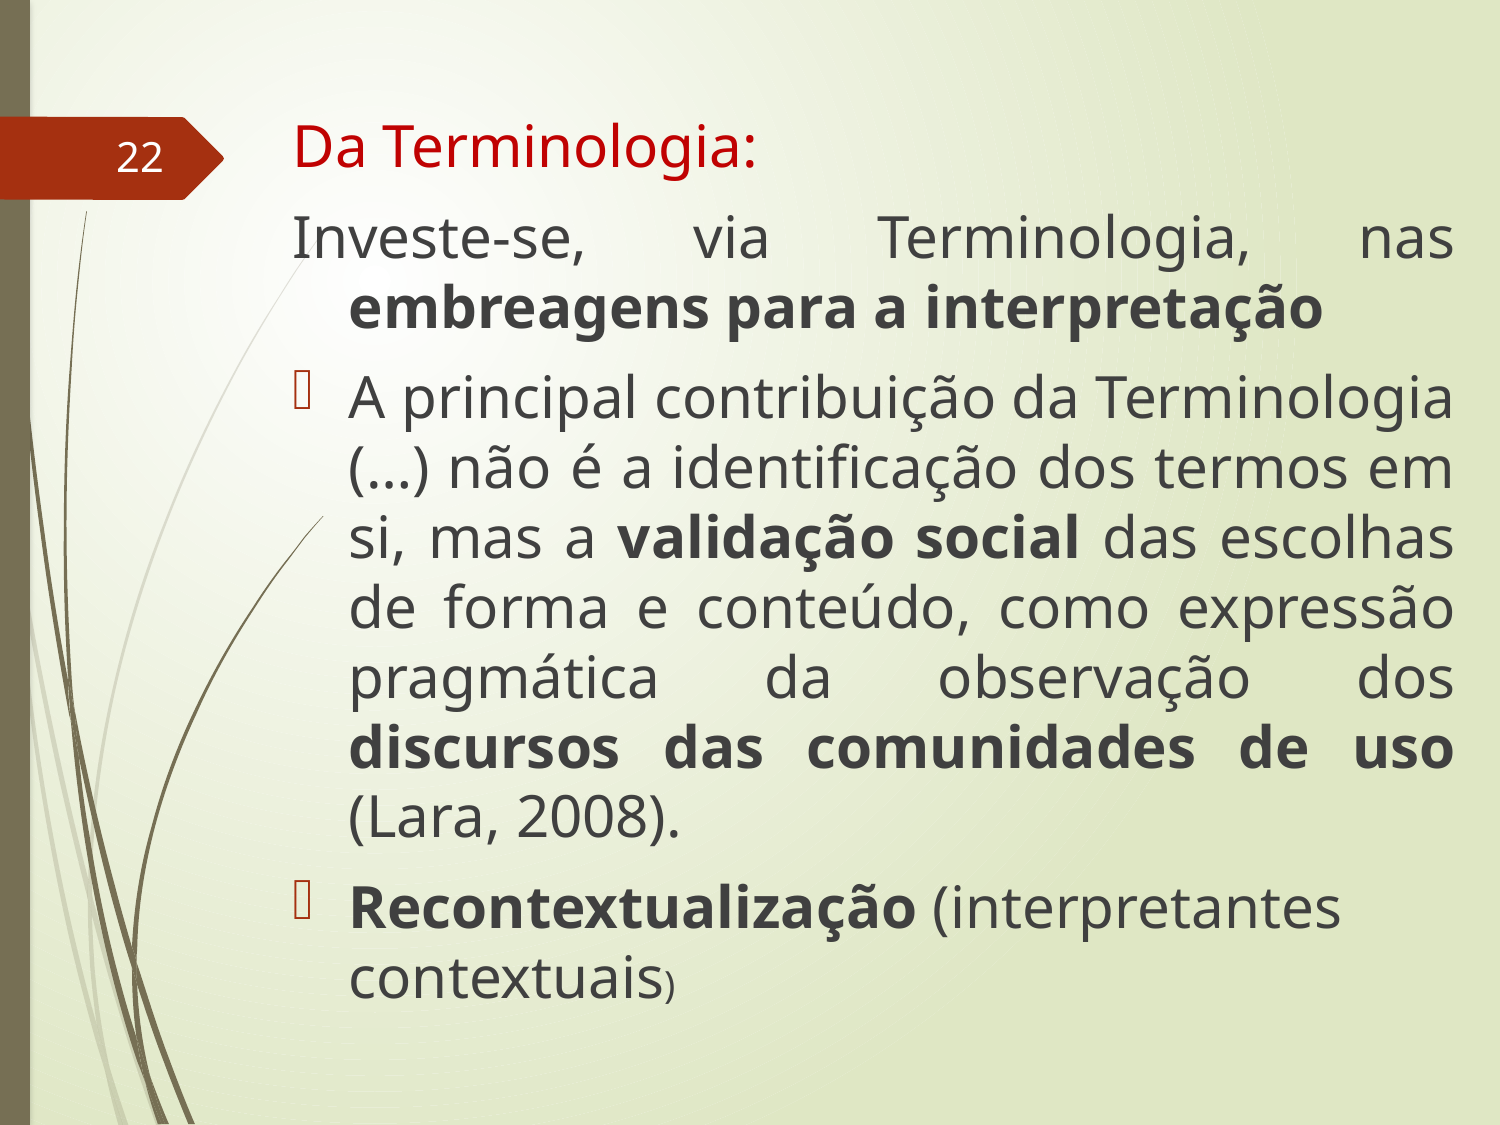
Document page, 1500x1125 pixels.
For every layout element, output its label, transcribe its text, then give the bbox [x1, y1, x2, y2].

list Da Terminologia: Investe-se, via Terminologia, nas embreagens para a interpretação A principal contribuição da Terminologia (…) não é a identificação dos termos em si, mas a validação social das escolhas de forma e conteúdo, como expressão pragmática da observação dos discursos das comunidades de uso (Lara, 2008). Recontextualização (interpretantes contextuais) [277, 101, 1471, 1063]
slide_number 22 [83, 129, 180, 190]
